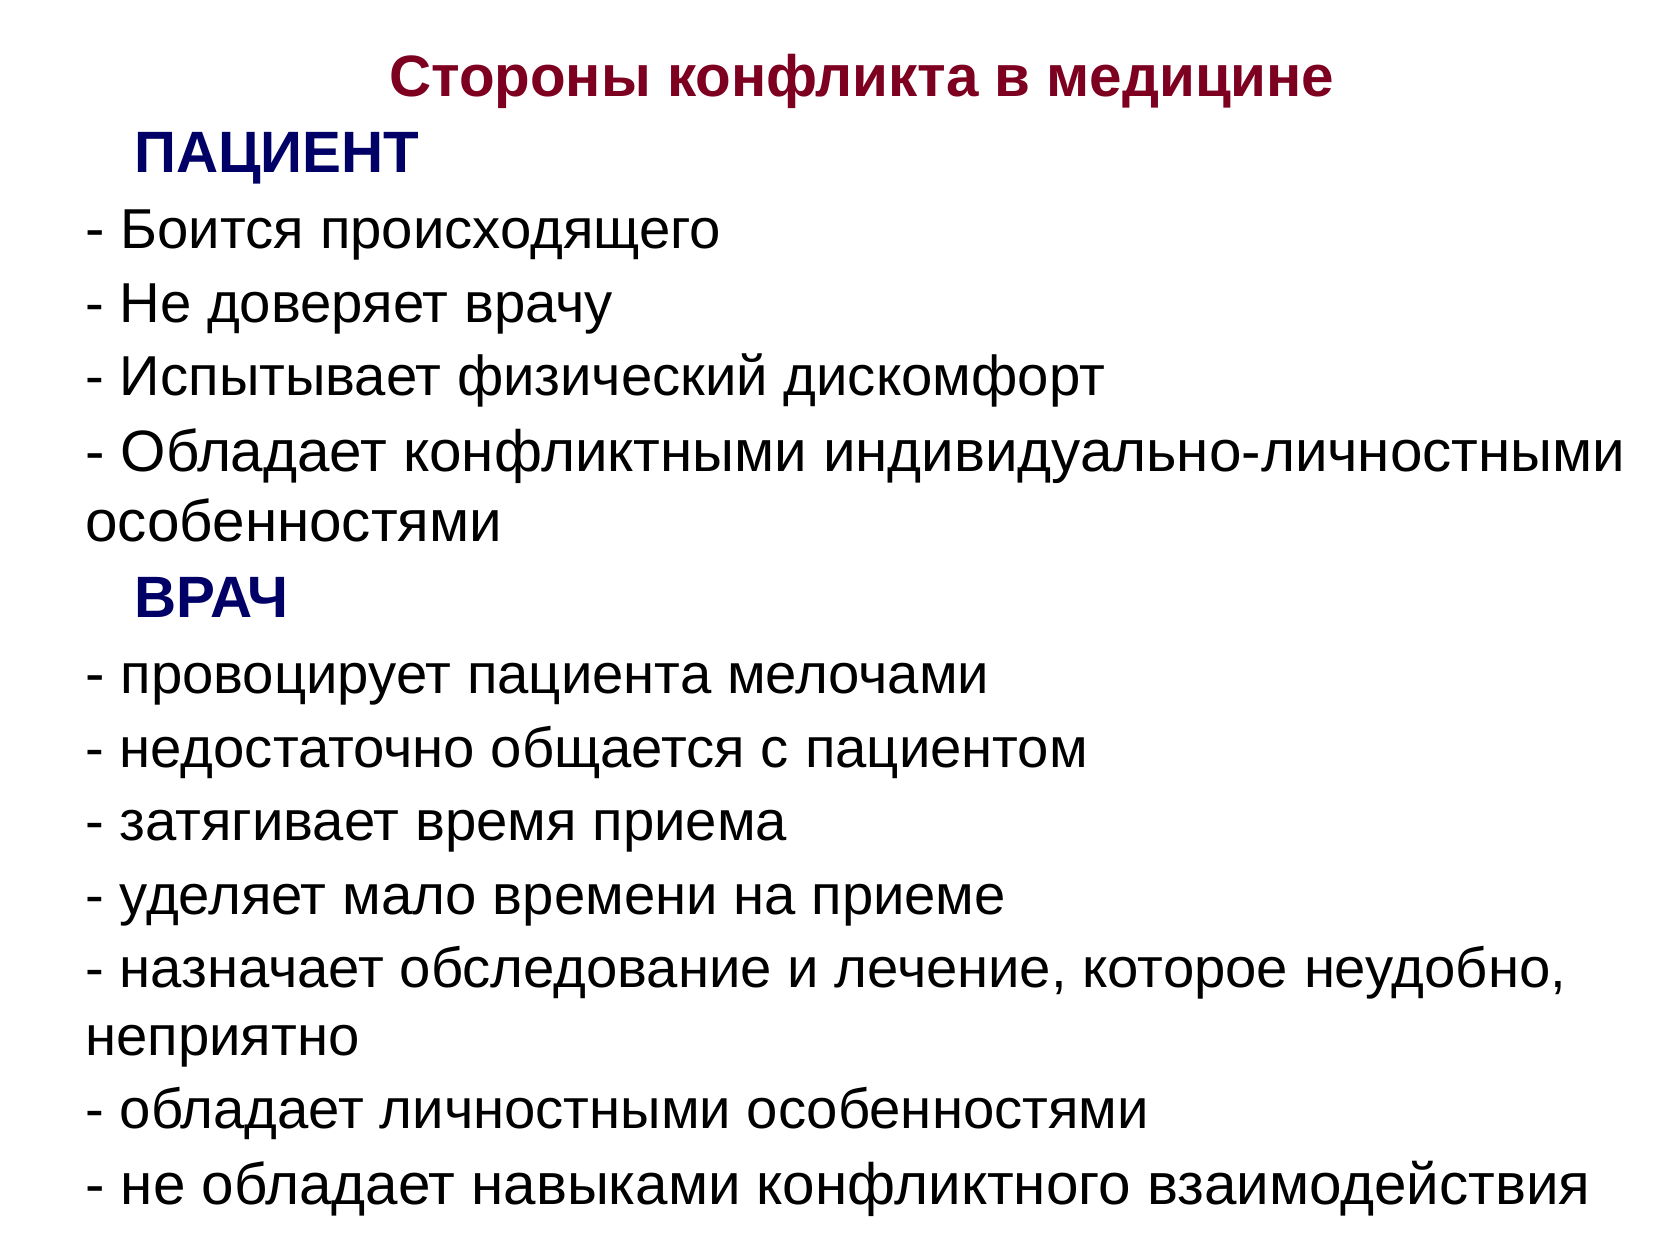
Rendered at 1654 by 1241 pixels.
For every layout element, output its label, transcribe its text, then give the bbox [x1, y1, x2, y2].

text_box Стороны конфликта в медицине ПАЦИЕНТ - Боится происходящего - Не доверяет врачу - Испытывает физический дискомфорт - Обладает конфликтными индивидуально-личностными особенностями ВРАЧ - провоцирует пациента мелочами - недостаточно общается с пациентом - затягивает время приема - уделяет мало времени на приеме - назначает обследование и лечение, которое неудобно, неприятно - обладает личностными особенностями - не обладает навыками конфликтного взаимодействия [70, 30, 1654, 1241]
